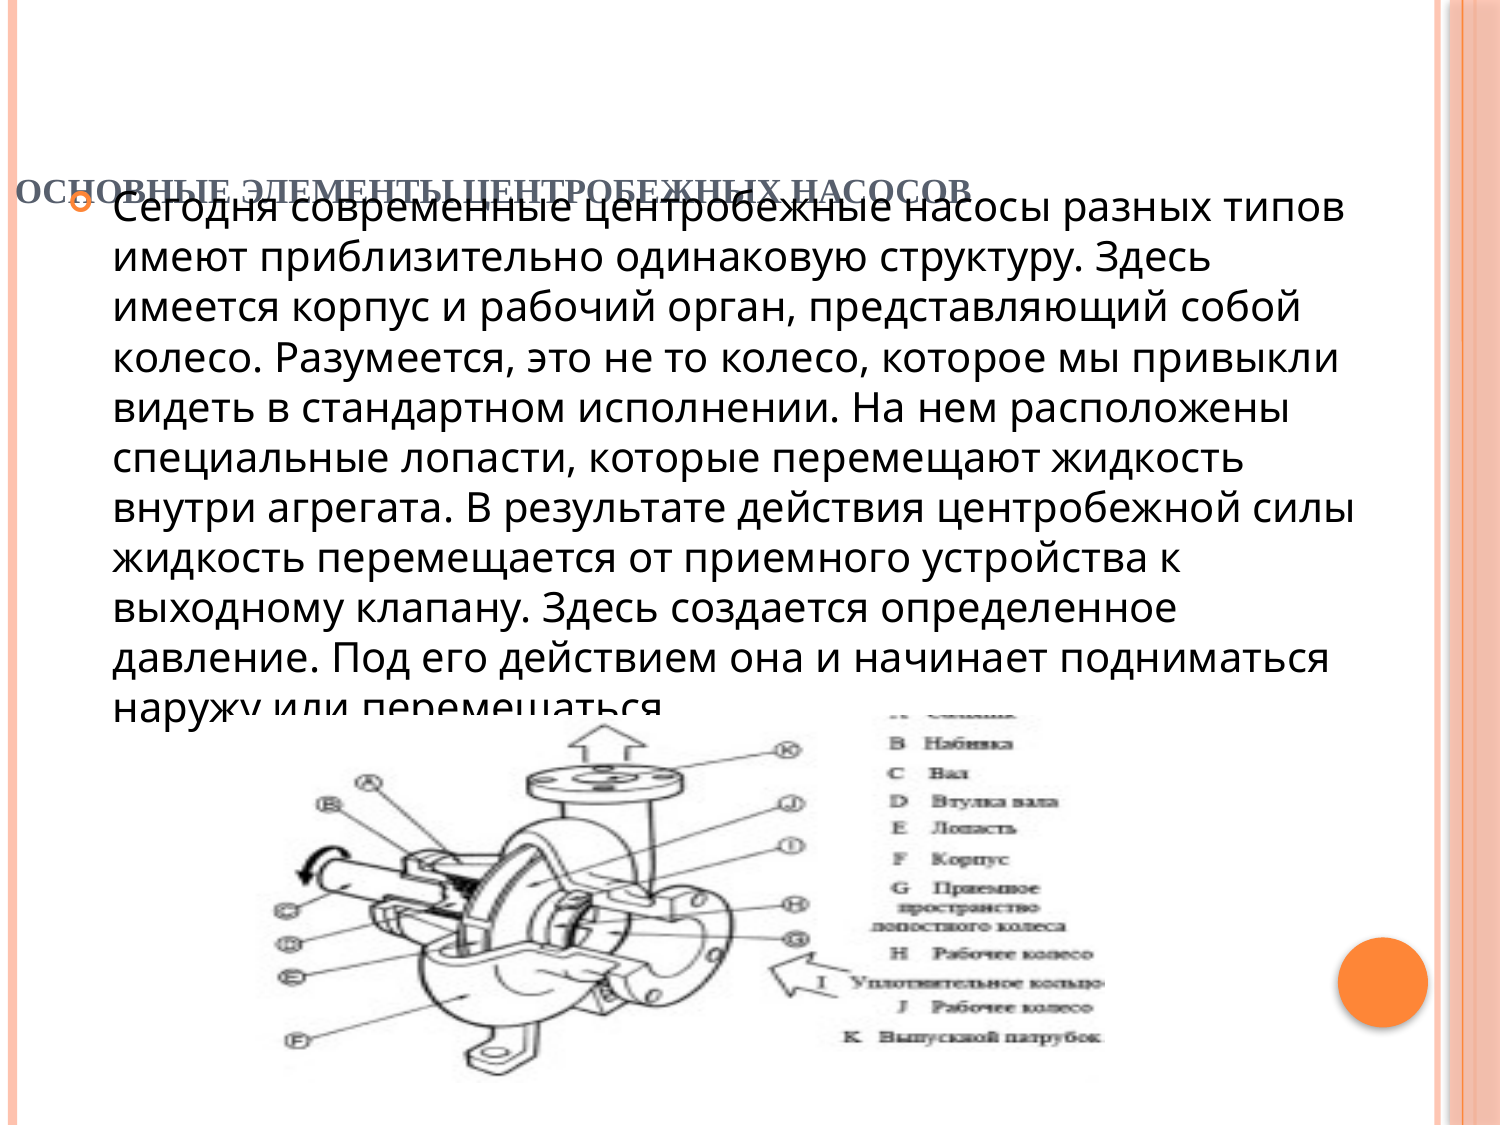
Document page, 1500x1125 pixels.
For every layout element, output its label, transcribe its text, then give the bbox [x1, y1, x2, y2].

title Основные элементы центробежных насосов [0, 160, 1350, 253]
picture [229, 715, 1105, 1083]
list Сегодня современные центробежные насосы разных типов имеют приблизительно одинаковую структуру. Здесь имеется корпус и рабочий орган, представляющий собой колесо. Разумеется, это не то колесо, которое мы привыкли видеть в стандартном исполнении. На нем расположены специальные лопасти, которые перемещают жидкость внутри агрегата. В результате действия центробежной силы жидкость перемещается от приемного устройства к выходному клапану. Здесь создается определенное давление. Под его действием она и начинает подниматься наружу или перемещаться. [53, 172, 1404, 1125]
